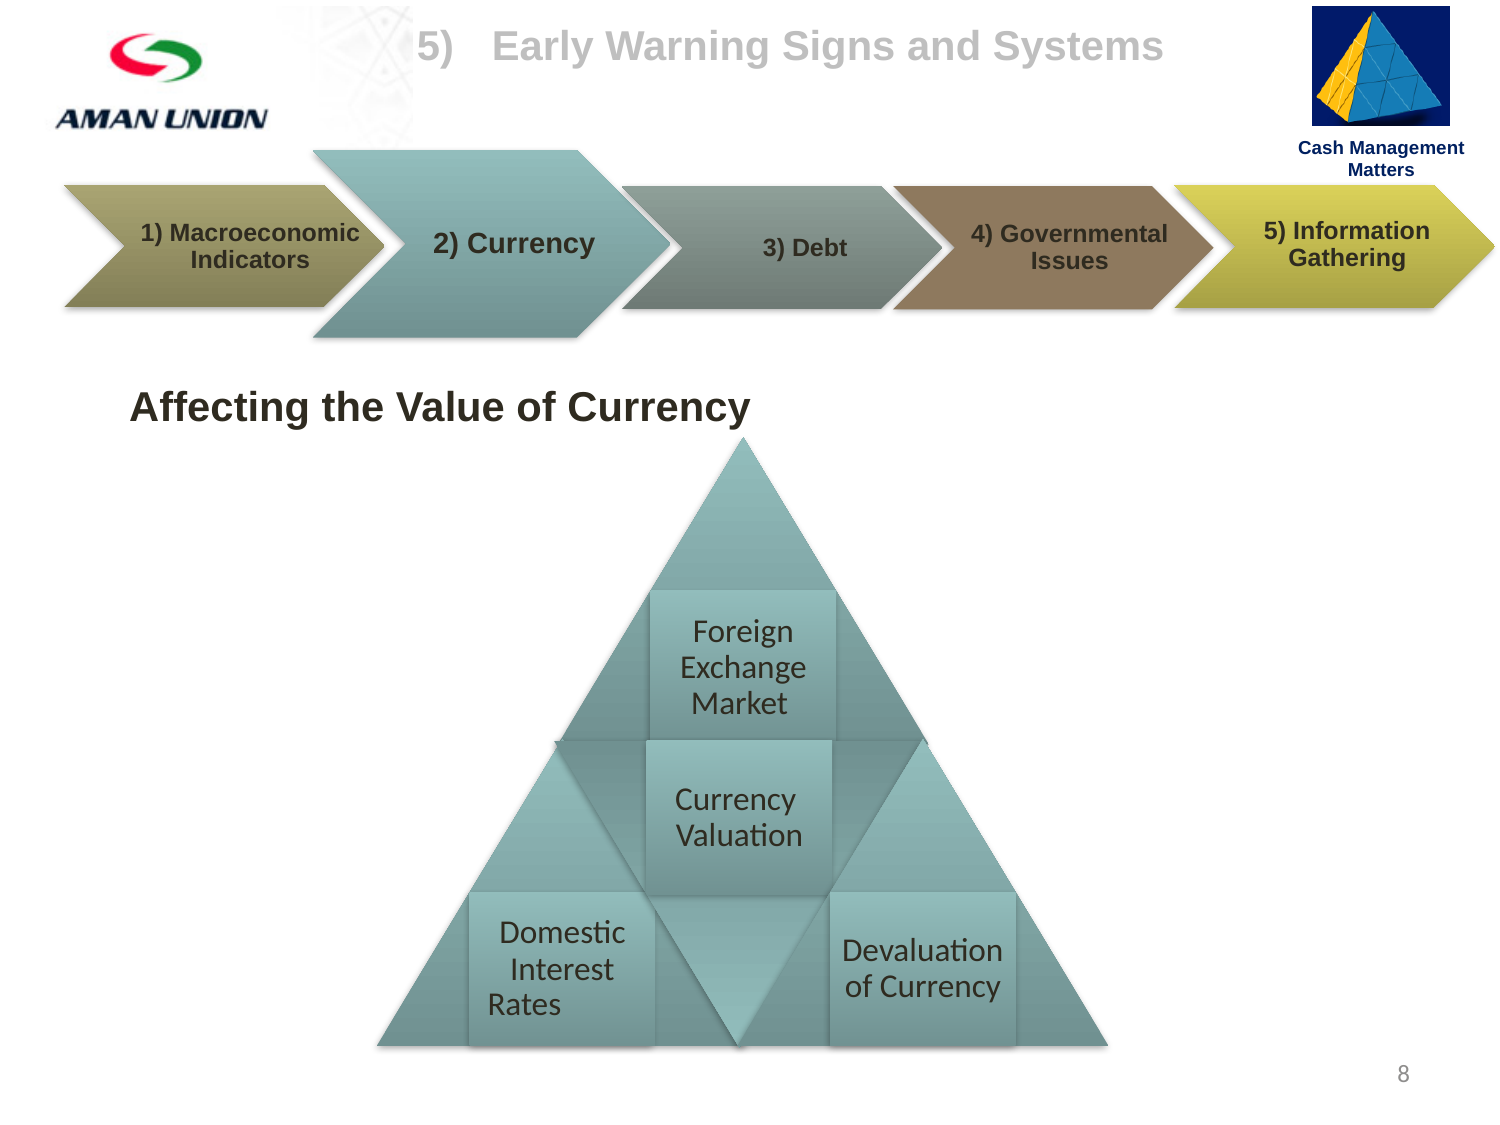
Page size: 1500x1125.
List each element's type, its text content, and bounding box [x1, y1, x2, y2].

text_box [553, 740, 734, 1048]
slide_number 8 [1074, 1042, 1425, 1103]
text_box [63, 184, 307, 309]
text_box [892, 185, 1170, 310]
text_box Affecting the Value of Currency [114, 360, 775, 449]
text_box Early Warning Signs and Systems [415, 10, 1180, 76]
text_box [312, 149, 671, 338]
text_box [376, 738, 732, 1047]
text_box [1174, 183, 1496, 309]
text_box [737, 738, 1109, 1047]
picture [7, 5, 413, 151]
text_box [621, 185, 891, 310]
picture [1312, 5, 1451, 127]
text_box Cash Management Matters [1260, 127, 1500, 185]
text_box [557, 437, 930, 737]
